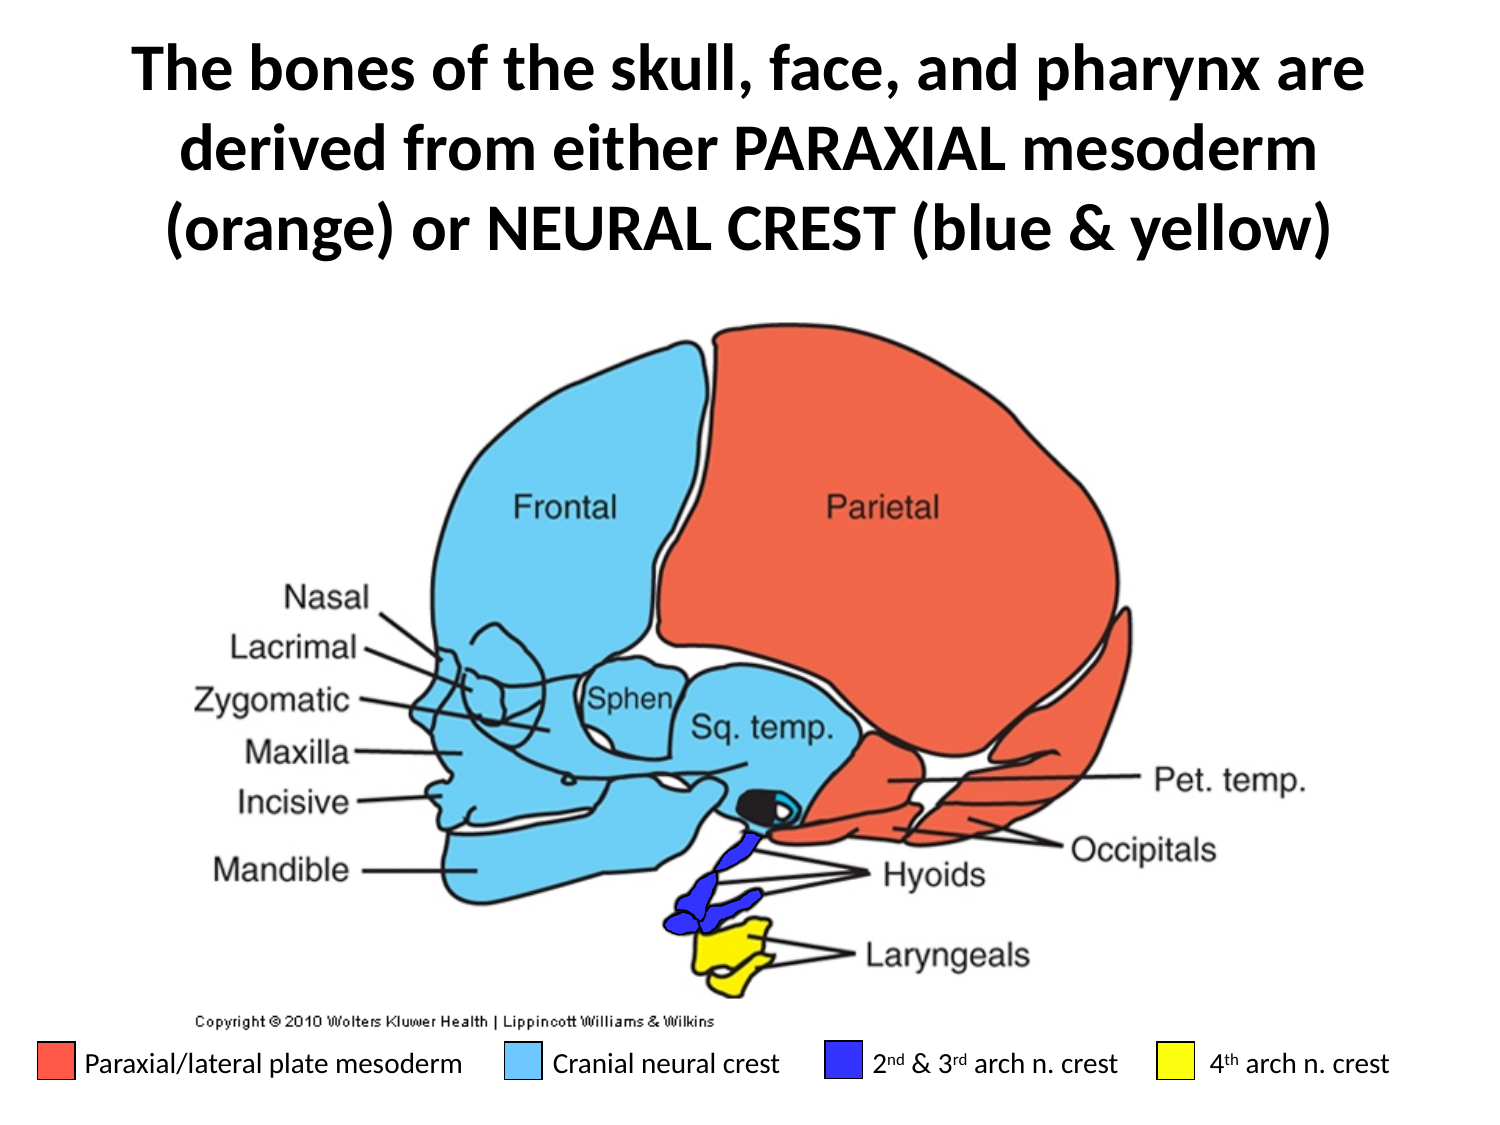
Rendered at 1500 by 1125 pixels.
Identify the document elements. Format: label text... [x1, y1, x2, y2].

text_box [37, 1037, 1463, 1089]
picture [187, 315, 1313, 1038]
title The bones of the skull, face, and pharynx are derived from either PARAXIAL mesoderm (orange) or NEURAL CREST (blue & yellow) [55, 24, 1444, 263]
